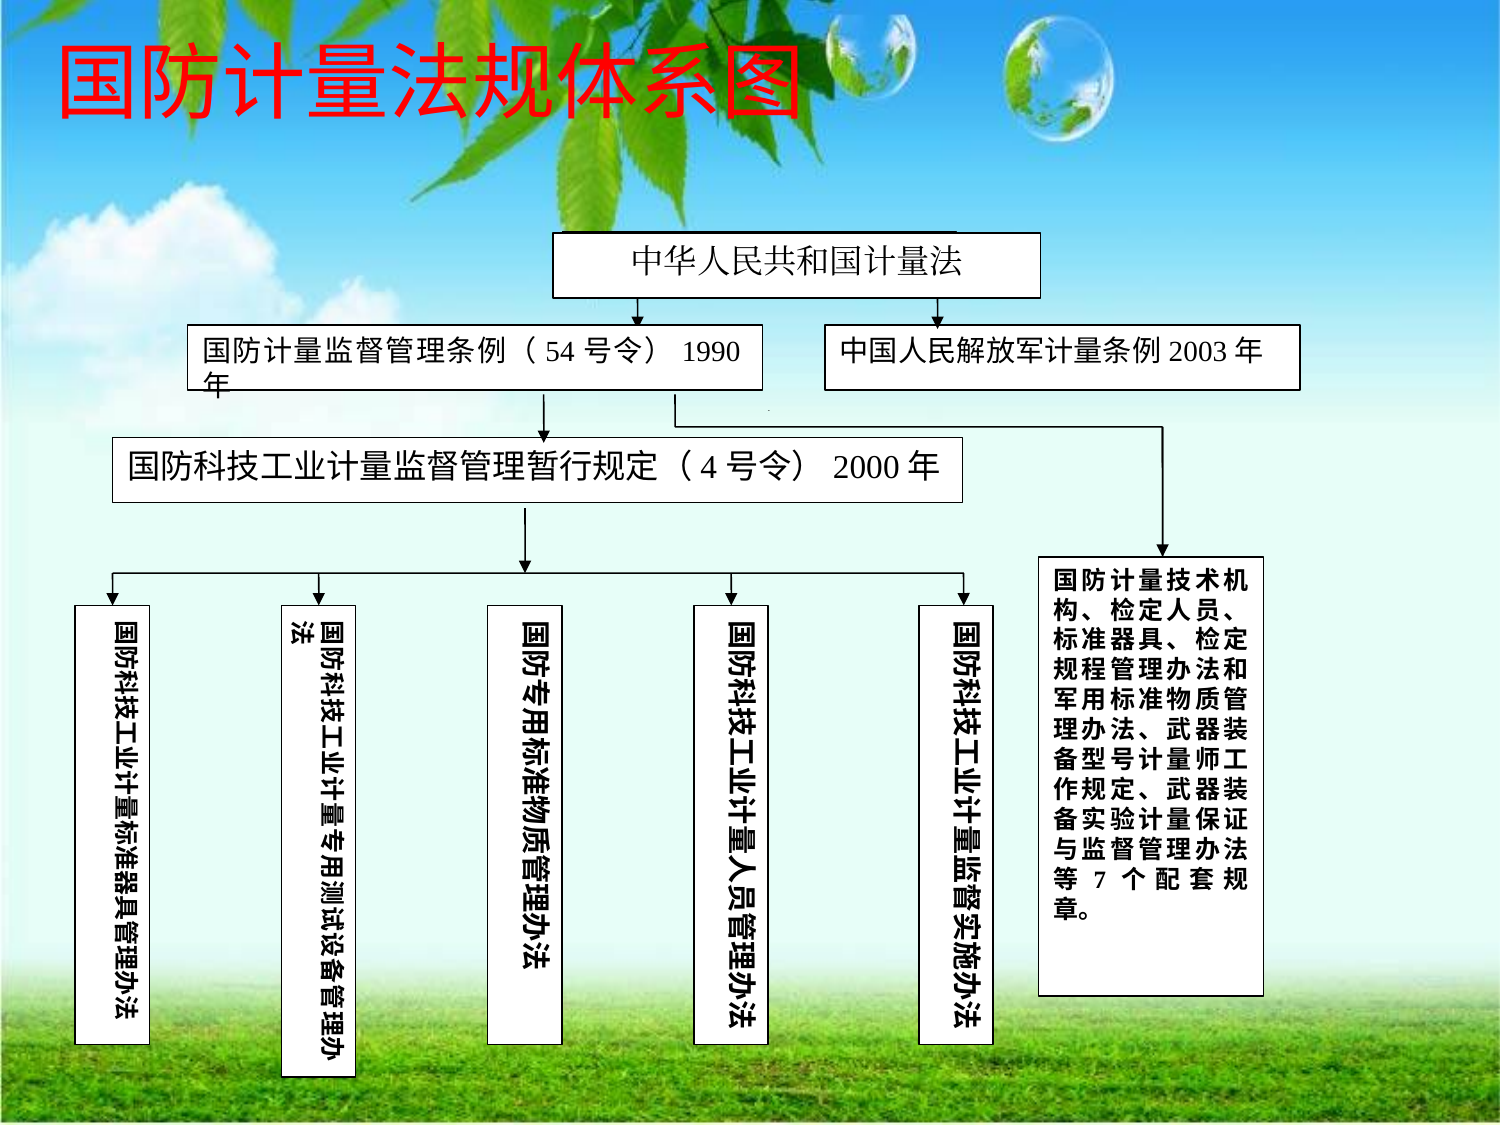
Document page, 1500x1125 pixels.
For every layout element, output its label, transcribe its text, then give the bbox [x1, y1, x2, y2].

text_box [957, 573, 970, 605]
text_box 国防科技工业计量人员管理办法 [693, 605, 769, 1045]
text_box [725, 573, 738, 605]
text_box 国防计量监督管理条例（54号令）1990年 [187, 324, 763, 390]
text_box [312, 573, 325, 605]
text_box 国防科技工业计量标准器具管理办法 [75, 605, 150, 1045]
text_box [106, 573, 119, 606]
text_box [518, 508, 532, 574]
text_box 国防科技工业计量监督管理暂行规定（4号令）2000年 [112, 437, 963, 503]
text_box 国防计量技术机构、检定人员、标准器具、检定规程管理办法和军用标准物质管理办法、武器装备型号计量师工作规定、武器装备实验计量保证与监督管理办法等7个配套规章。 [1038, 556, 1264, 996]
text_box 国防专用标准物质管理办法 [487, 605, 562, 1045]
text_box 中华人民共和国计量法 [553, 233, 1041, 299]
text_box [75, 263, 1387, 1125]
text_box 中国人民解放军计量条例2003年 [825, 324, 1300, 390]
text_box 国防科技工业计量监督实施办法 [918, 605, 994, 1045]
text_box 国防科技工业计量专用测试设备管理办法 [281, 605, 356, 1077]
text_box [537, 394, 550, 443]
title 国防计量法规体系图 [40, 9, 1460, 150]
text_box [1156, 426, 1169, 557]
text_box [631, 299, 644, 324]
picture [0, 0, 1500, 1125]
text_box [931, 299, 944, 330]
